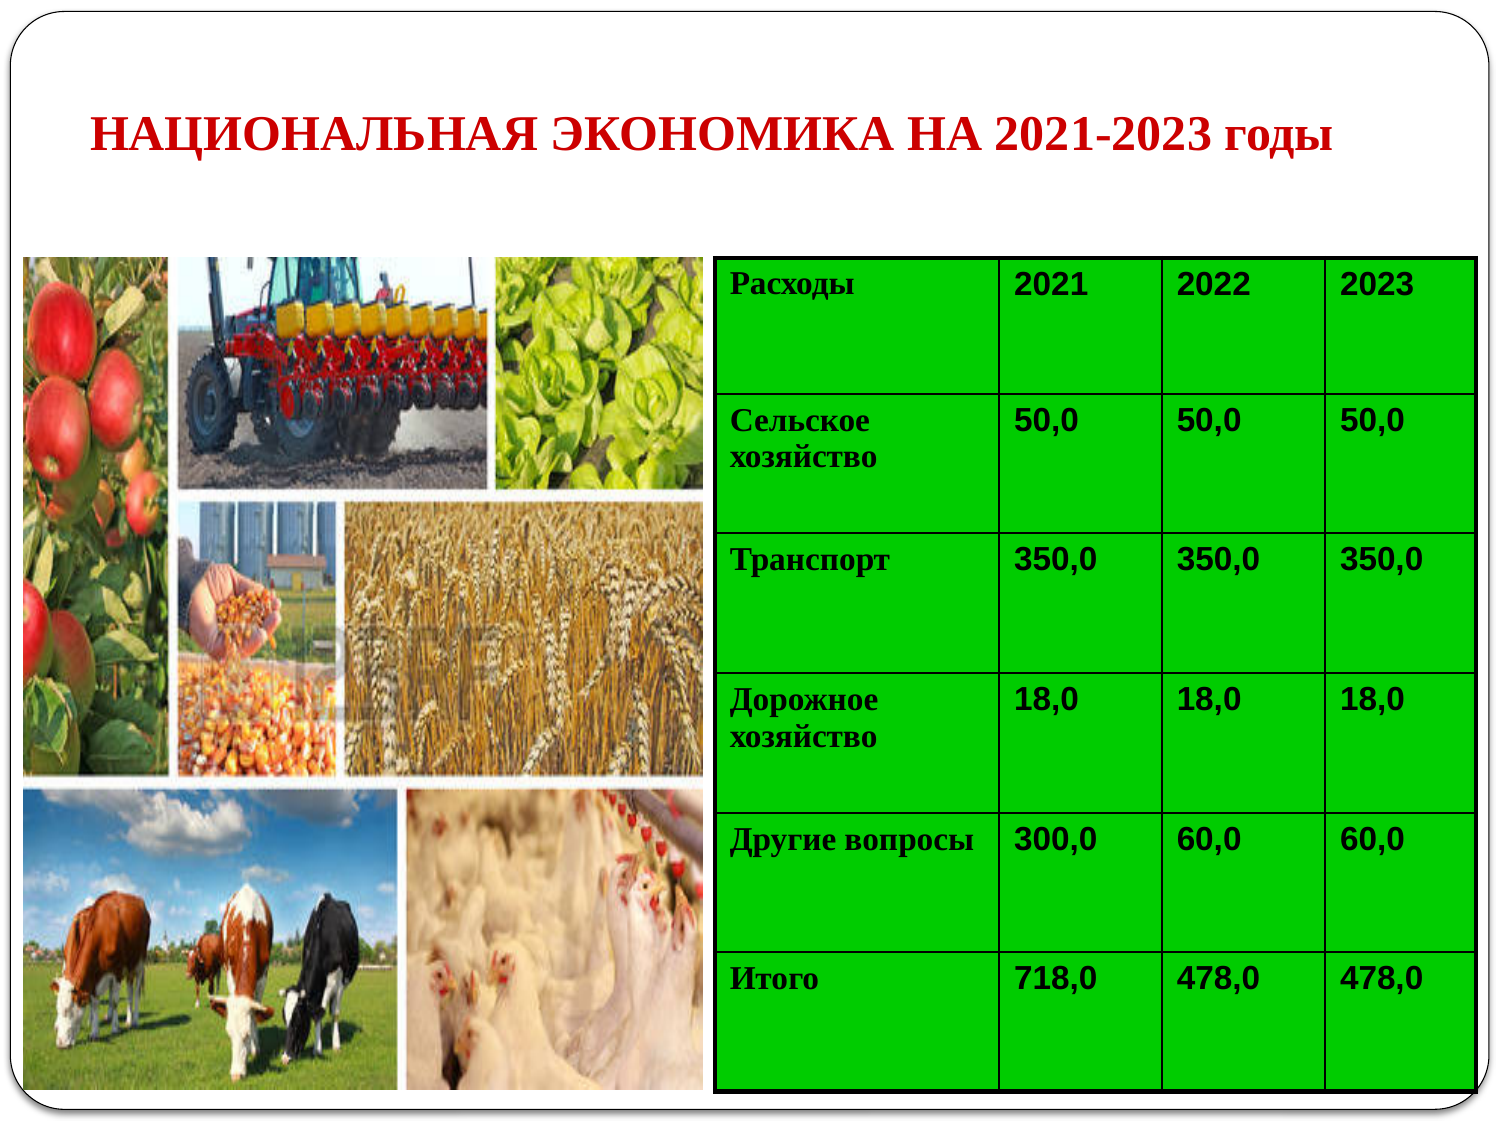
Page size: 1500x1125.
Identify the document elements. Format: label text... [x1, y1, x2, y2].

table_cell 478,0 [1163, 953, 1324, 1089]
table_cell 350,0 [1163, 534, 1324, 672]
table_cell Другие вопросы [717, 814, 998, 951]
table_cell 60,0 [1326, 814, 1474, 951]
table_cell 18,0 [1326, 674, 1474, 812]
table_cell Транспорт [717, 534, 998, 672]
table_cell 478,0 [1326, 953, 1474, 1089]
table_header 2021 [1000, 260, 1161, 393]
table_cell 50,0 [1163, 395, 1324, 532]
picture [23, 257, 703, 1091]
table_cell 18,0 [1000, 674, 1161, 812]
table_cell Сельское хозяйство [717, 395, 998, 532]
table_header 2022 [1163, 260, 1324, 393]
table_cell Дорожное хозяйство [717, 674, 998, 812]
table_cell 18,0 [1163, 674, 1324, 812]
table_cell 300,0 [1000, 814, 1161, 951]
table_cell 50,0 [1326, 395, 1474, 532]
table_cell 350,0 [1326, 534, 1474, 672]
title НАЦИОНАЛЬНАЯ ЭКОНОМИКА НА 2021-2023 годы [74, 44, 1426, 177]
table_header Расходы [717, 260, 998, 393]
table_cell 50,0 [1000, 395, 1161, 532]
table_cell 60,0 [1163, 814, 1324, 951]
table_cell 350,0 [1000, 534, 1161, 672]
table_cell Итого [717, 953, 998, 1089]
table_cell 718,0 [1000, 953, 1161, 1089]
table_header 2023 [1326, 260, 1474, 393]
